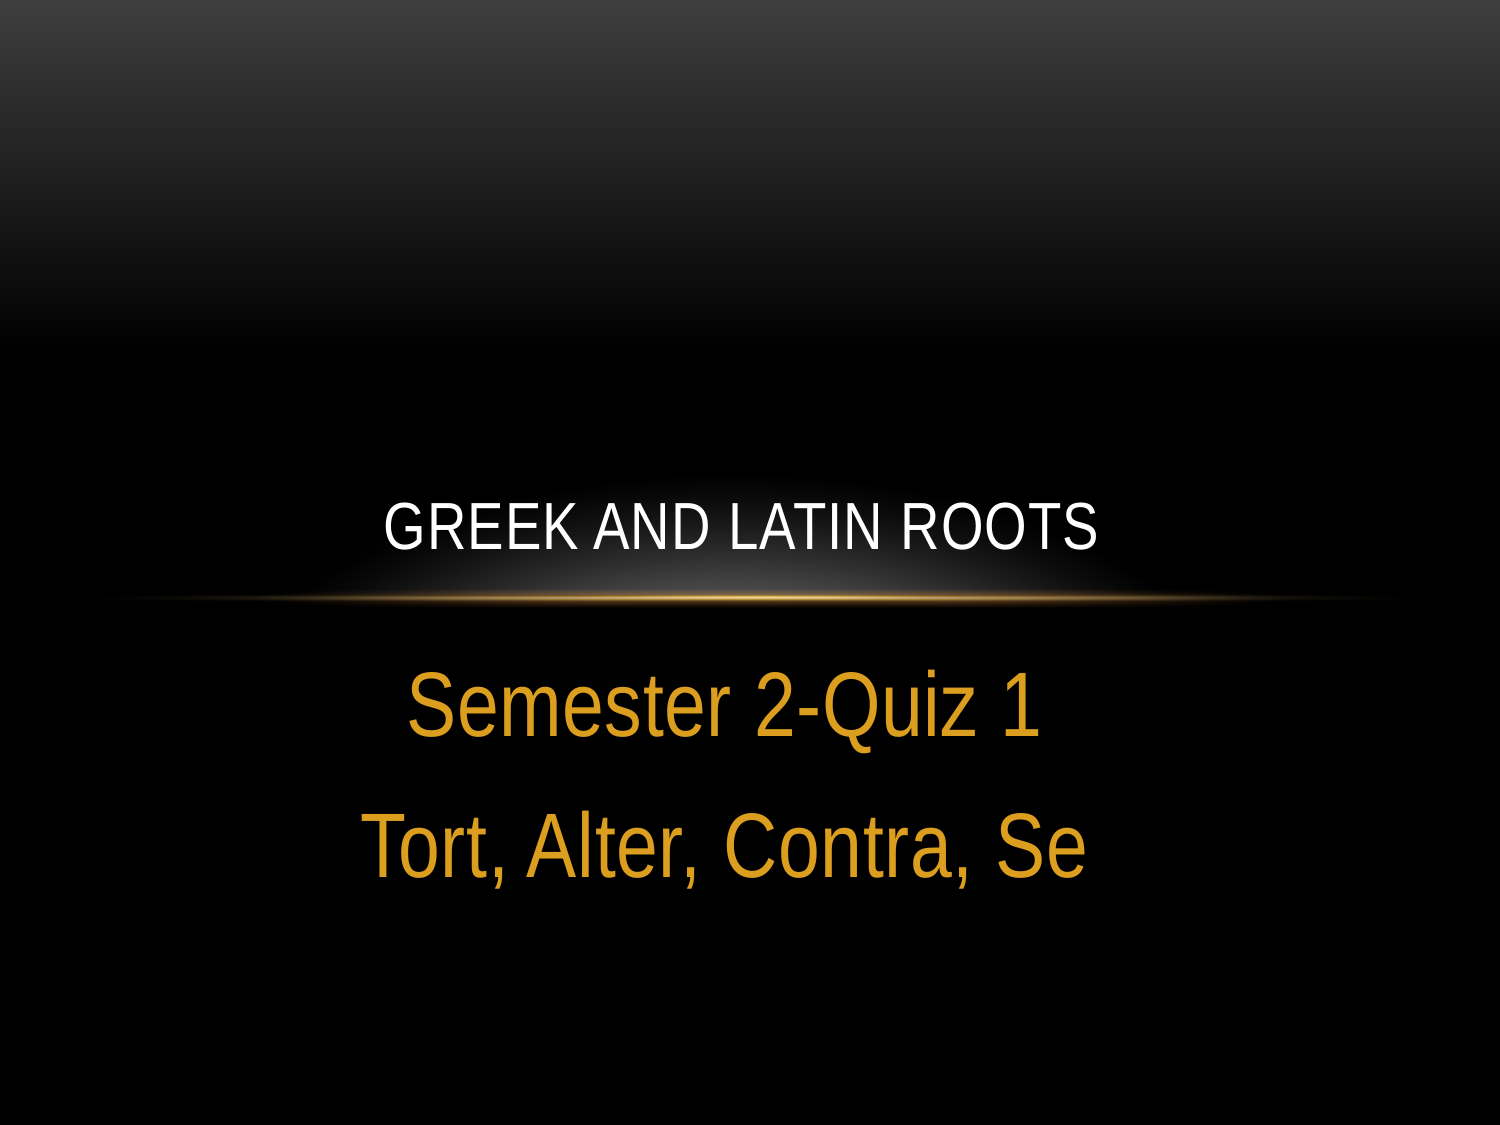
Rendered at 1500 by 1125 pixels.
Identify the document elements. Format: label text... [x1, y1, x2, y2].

picture [0, 0, 1500, 750]
subtitle Semester 2-Quiz 1 Tort, Alter, Contra, Se [200, 637, 1250, 925]
title Greek and Latin Roots [112, 329, 1388, 571]
